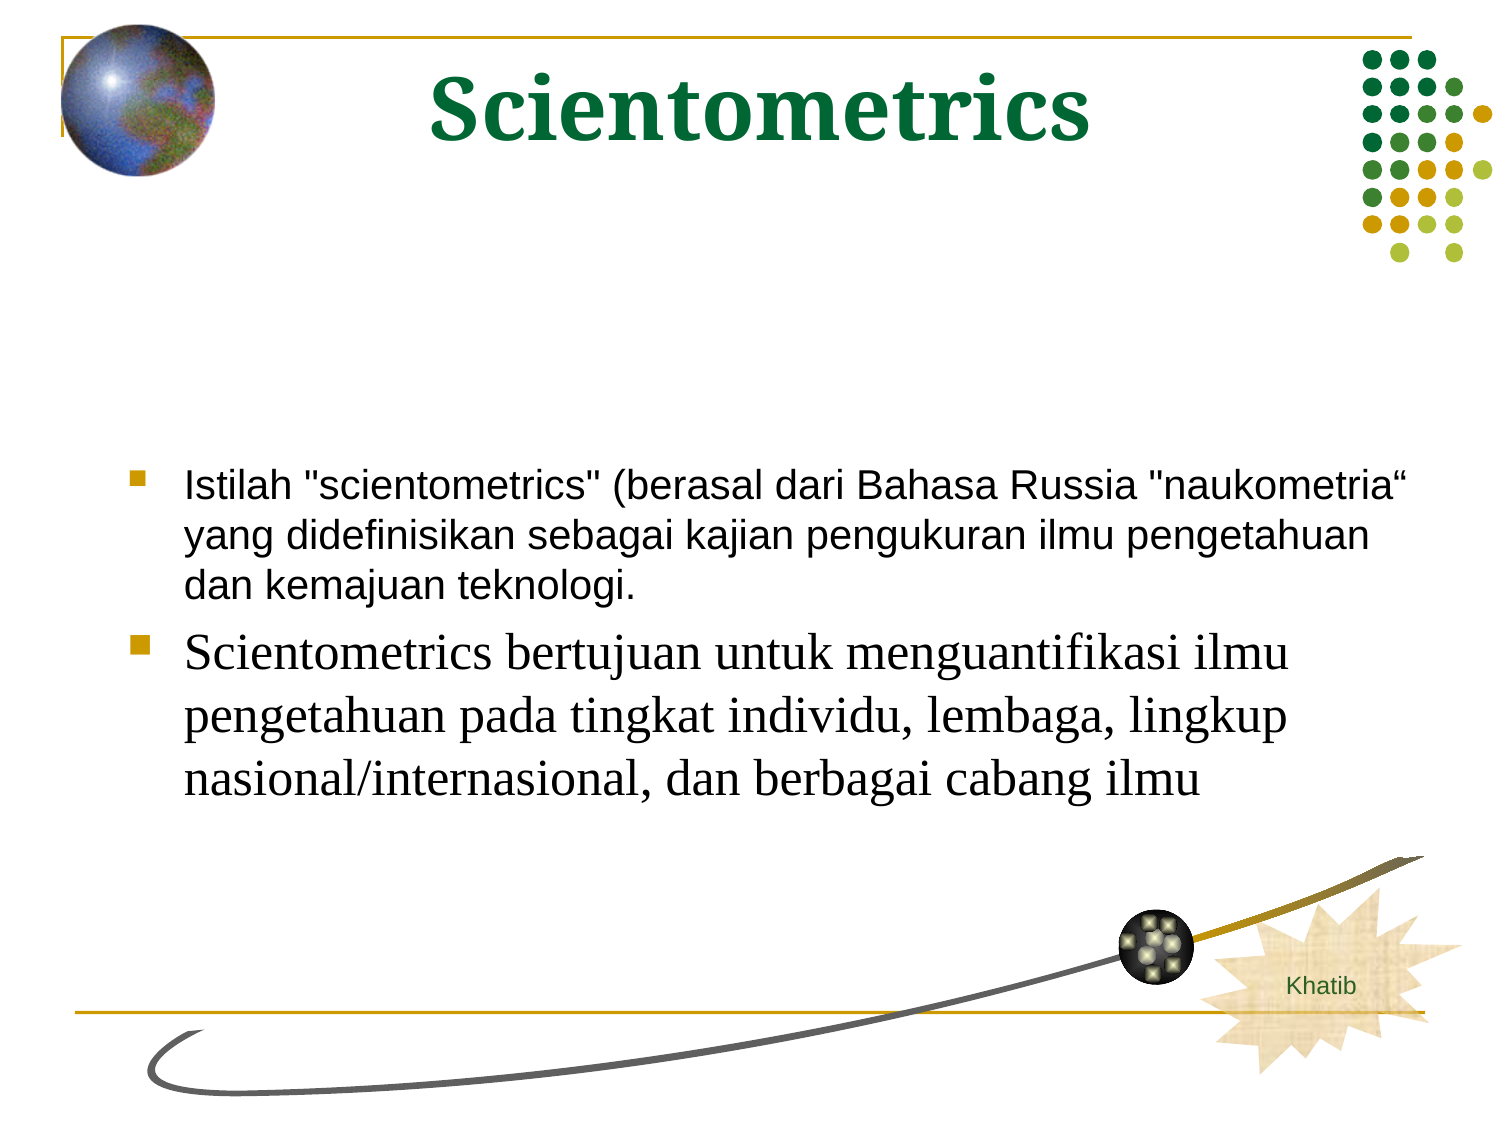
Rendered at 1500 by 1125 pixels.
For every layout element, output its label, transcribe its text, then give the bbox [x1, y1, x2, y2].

picture [50, 12, 225, 188]
title Scientometrics [75, 45, 1425, 233]
list Istilah "scientometrics" (berasal dari Bahasa Russia "naukometria“ yang didefinisikan sebagai kajian pengukuran ilmu pengetahuan dan kemajuan teknologi. Scientometrics bertujuan untuk menguantifikasi ilmu pengetahuan pada tingkat individu, lembaga, lingkup nasional/internasional, dan berbagai cabang ilmu [112, 450, 1463, 913]
